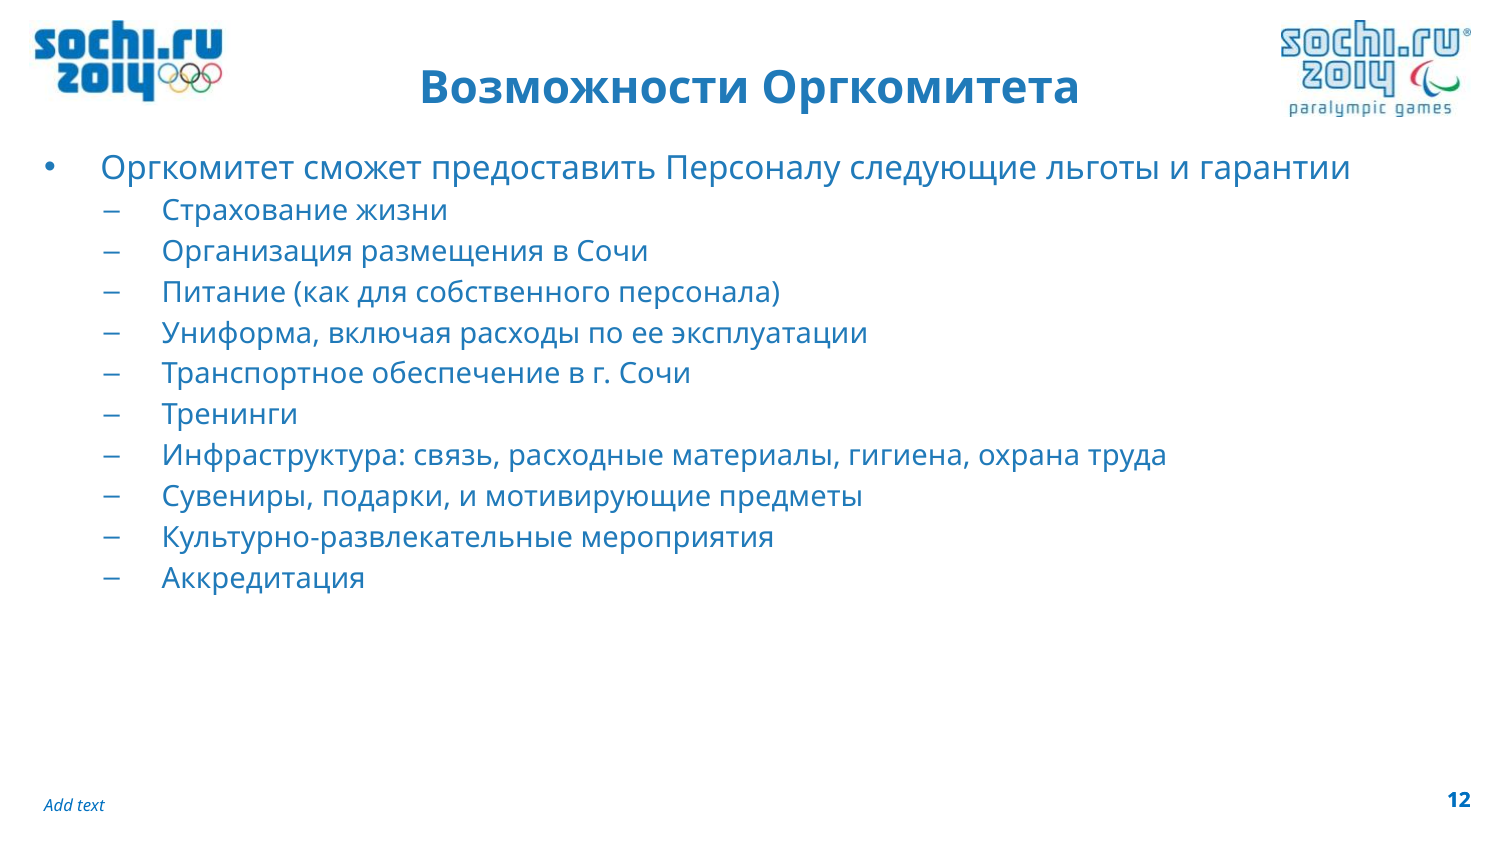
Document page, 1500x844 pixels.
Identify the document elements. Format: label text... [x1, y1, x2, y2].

list Оргкомитет сможет предоставить Персоналу следующие льготы и гарантии Страхование жизни Организация размещения в Сочи Питание (как для собственного персонала) Униформа, включая расходы по ее эксплуатации Транспортное обеспечение в г. Сочи Тренинги Инфраструктура: связь, расходные материалы, гигиена, охрана труда Сувениры, подарки, и мотивирующие предметы Культурно-развлекательные мероприятия Аккредитация [29, 138, 1471, 679]
title Возможности Оргкомитета [230, 43, 1270, 127]
picture [1281, 20, 1471, 117]
picture [29, 20, 231, 106]
